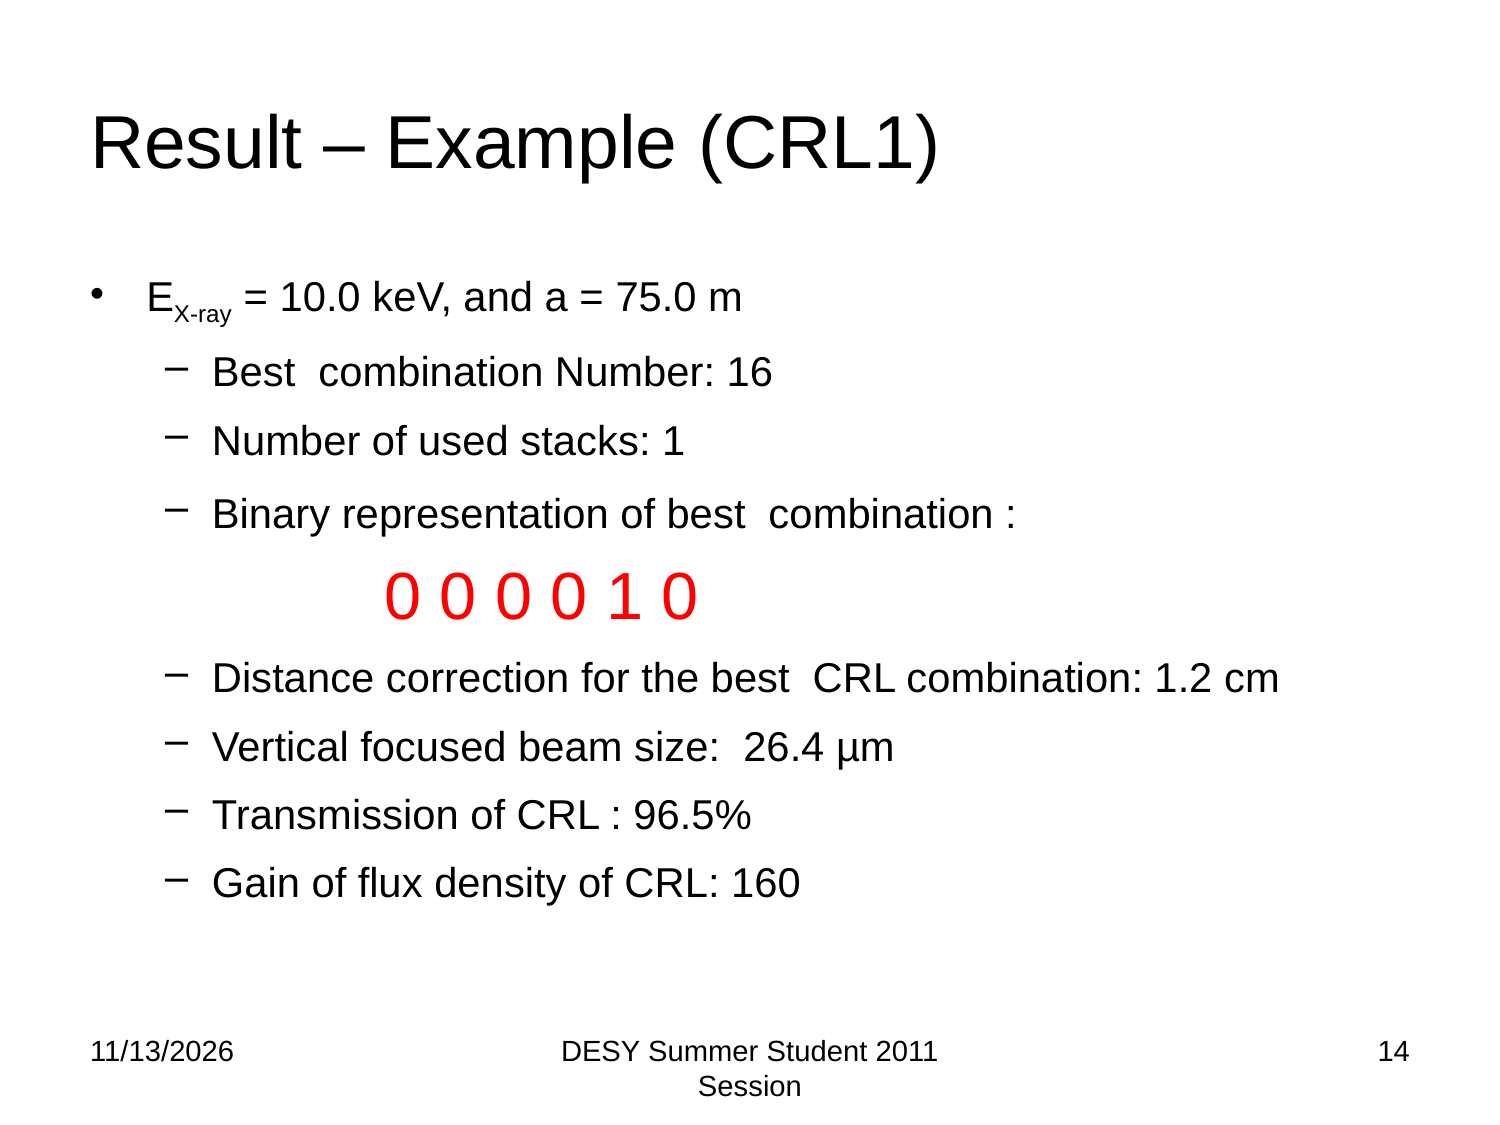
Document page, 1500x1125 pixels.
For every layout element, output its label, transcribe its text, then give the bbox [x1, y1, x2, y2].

slide_number 14 [1074, 1024, 1425, 1103]
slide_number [75, 1024, 425, 1103]
title Result – Example (CRL1) [75, 45, 1425, 233]
list EX-ray = 10.0 keV, and a = 75.0 m Best combination Number: 16 Number of used stacks: 1 Binary representation of best combination : 0 0 0 0 1 0 Distance correction for the best CRL combination: 1.2 cm Vertical focused beam size: 26.4 µm Transmission of CRL : 96.5% Gain of flux density of CRL: 160 [75, 262, 1471, 1005]
footer DESY Summer Student 2011 Session [512, 1024, 988, 1103]
